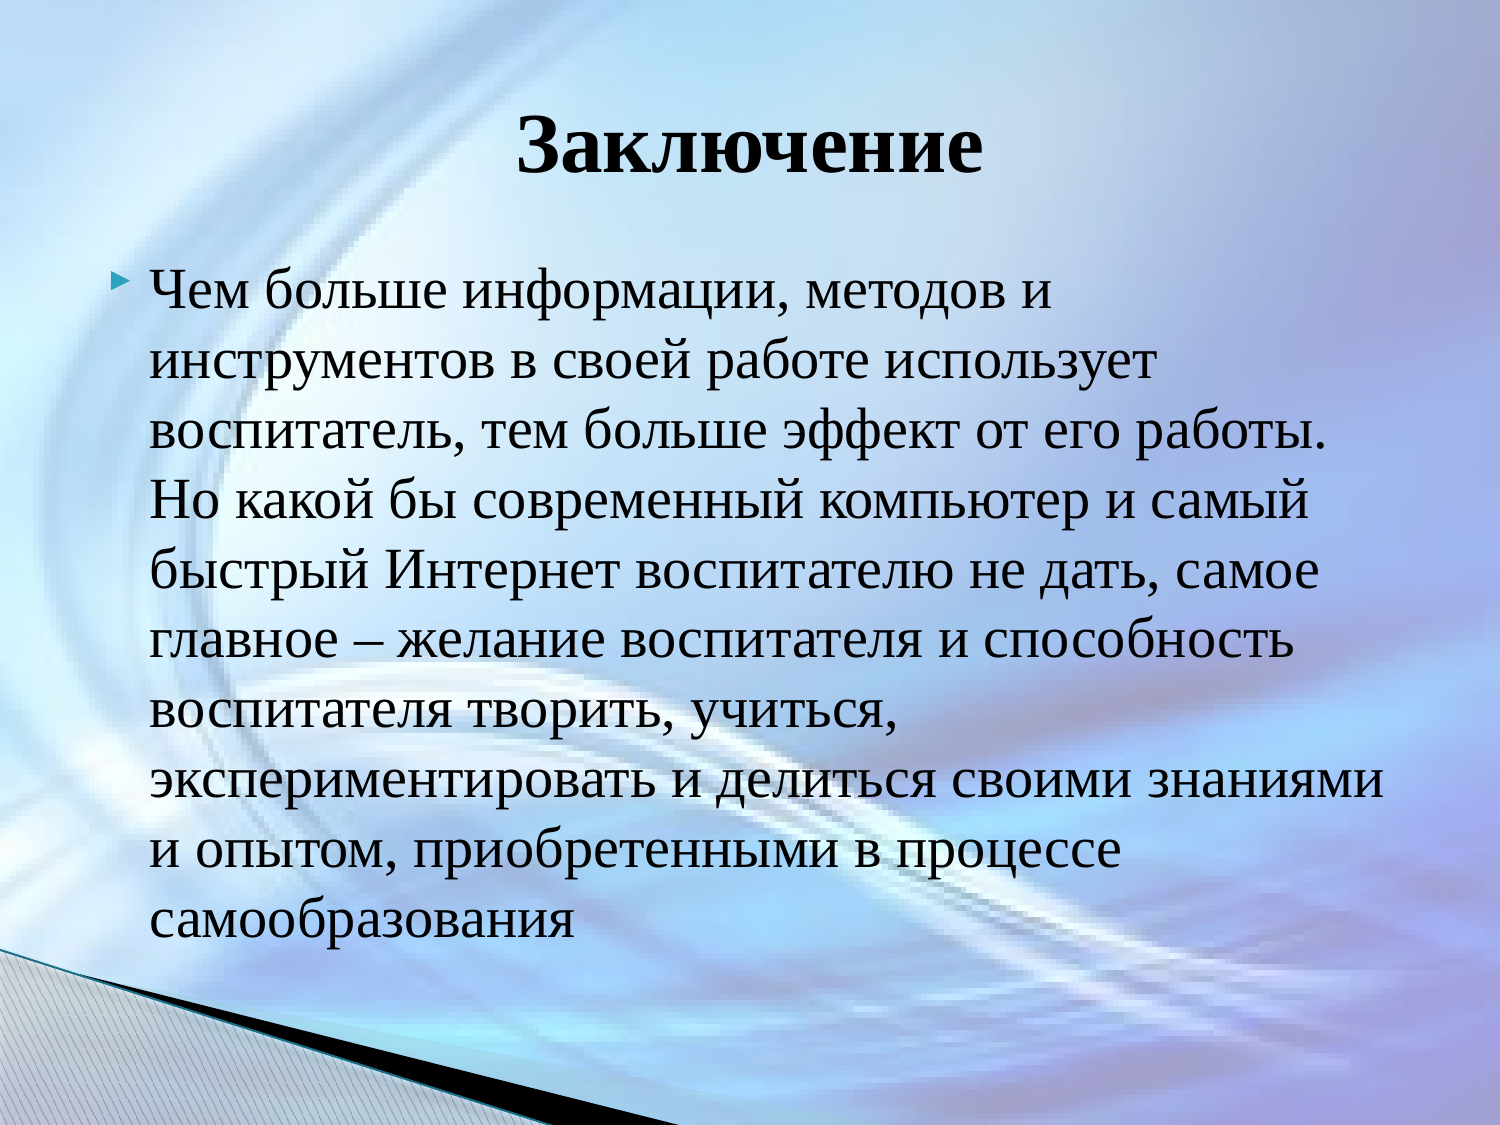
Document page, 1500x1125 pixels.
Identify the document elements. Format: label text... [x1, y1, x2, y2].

list Чем больше информации, методов и инструментов в своей работе использует воспитатель, тем больше эффект от его работы. Но какой бы современный компьютер и самый быстрый Интернет воспитателю не дать, самое главное – желание воспитателя и способность воспитателя творить, учиться, экспериментировать и делиться своими знаниями и опытом, приобретенными в процессе самообразования [75, 243, 1425, 986]
title Заключение [75, 45, 1425, 233]
